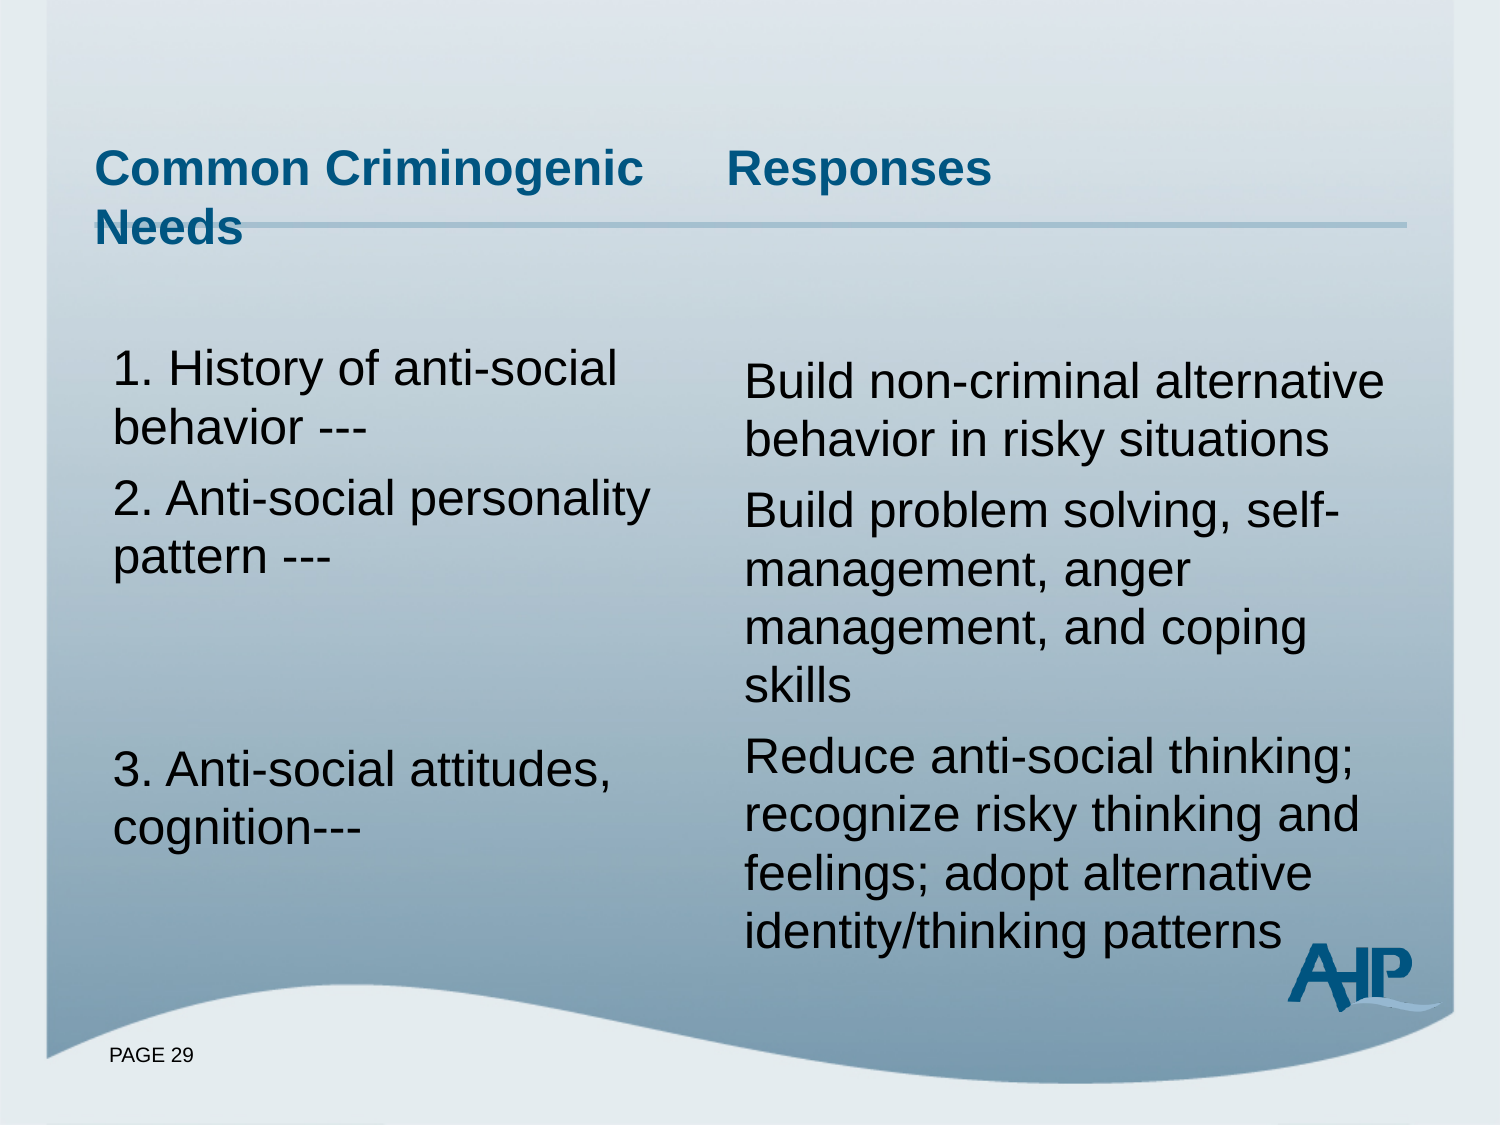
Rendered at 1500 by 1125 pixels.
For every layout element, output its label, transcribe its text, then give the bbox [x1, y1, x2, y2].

list Build non-criminal alternative behavior in risky situations Build problem solving, self-management, anger management, and coping skills Reduce anti-social thinking; recognize risky thinking and feelings; adopt alternative identity/thinking patterns [744, 350, 1390, 968]
picture [0, 0, 1500, 1125]
list 1. History of anti-social behavior --- 2. Anti-social personality pattern --- 3. Anti-social attitudes, cognition--- [112, 337, 733, 975]
list Common Criminogenic Needs [94, 137, 715, 360]
list Responses [726, 137, 1388, 360]
